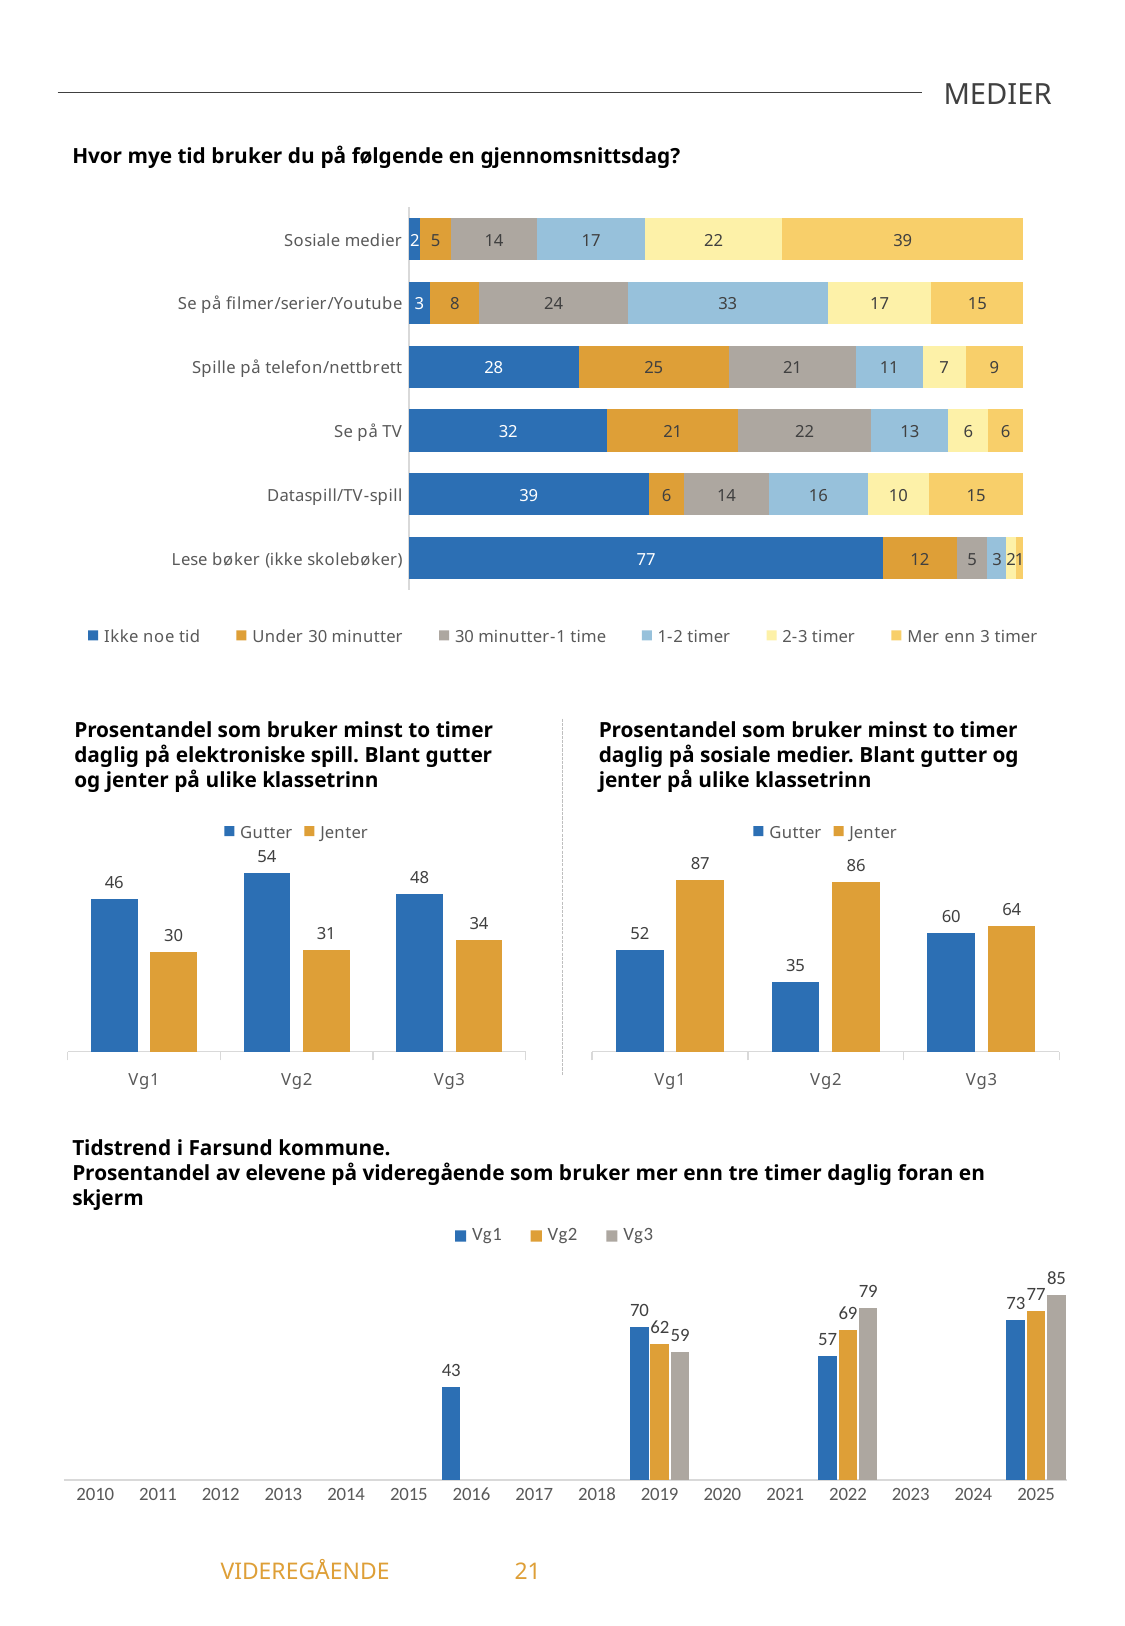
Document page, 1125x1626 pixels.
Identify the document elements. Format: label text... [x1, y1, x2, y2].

chart [57, 802, 536, 1096]
chart [57, 181, 1069, 667]
text_box Tidstrend i Farsund kommune. Prosentandel av elevene på videregående som bruker mer enn tre timer daglig foran en skjerm [57, 1127, 1063, 1203]
text_box MEDIER [57, 68, 1067, 118]
chart [582, 802, 1069, 1096]
chart [57, 1203, 1070, 1525]
text_box VIDEREGÅENDE 21 [49, 1549, 1125, 1592]
text_box Prosentandel som bruker minst to timer daglig på elektroniske spill. Blant gutter og jenter på ulike klassetrinn [59, 708, 535, 799]
text_box Prosentandel som bruker minst to timer daglig på sosiale medier. Blant gutter og jenter på ulike klassetrinn [584, 708, 1070, 799]
text_box Hvor mye tid bruker du på følgende en gjennomsnittsdag? [57, 134, 1067, 175]
